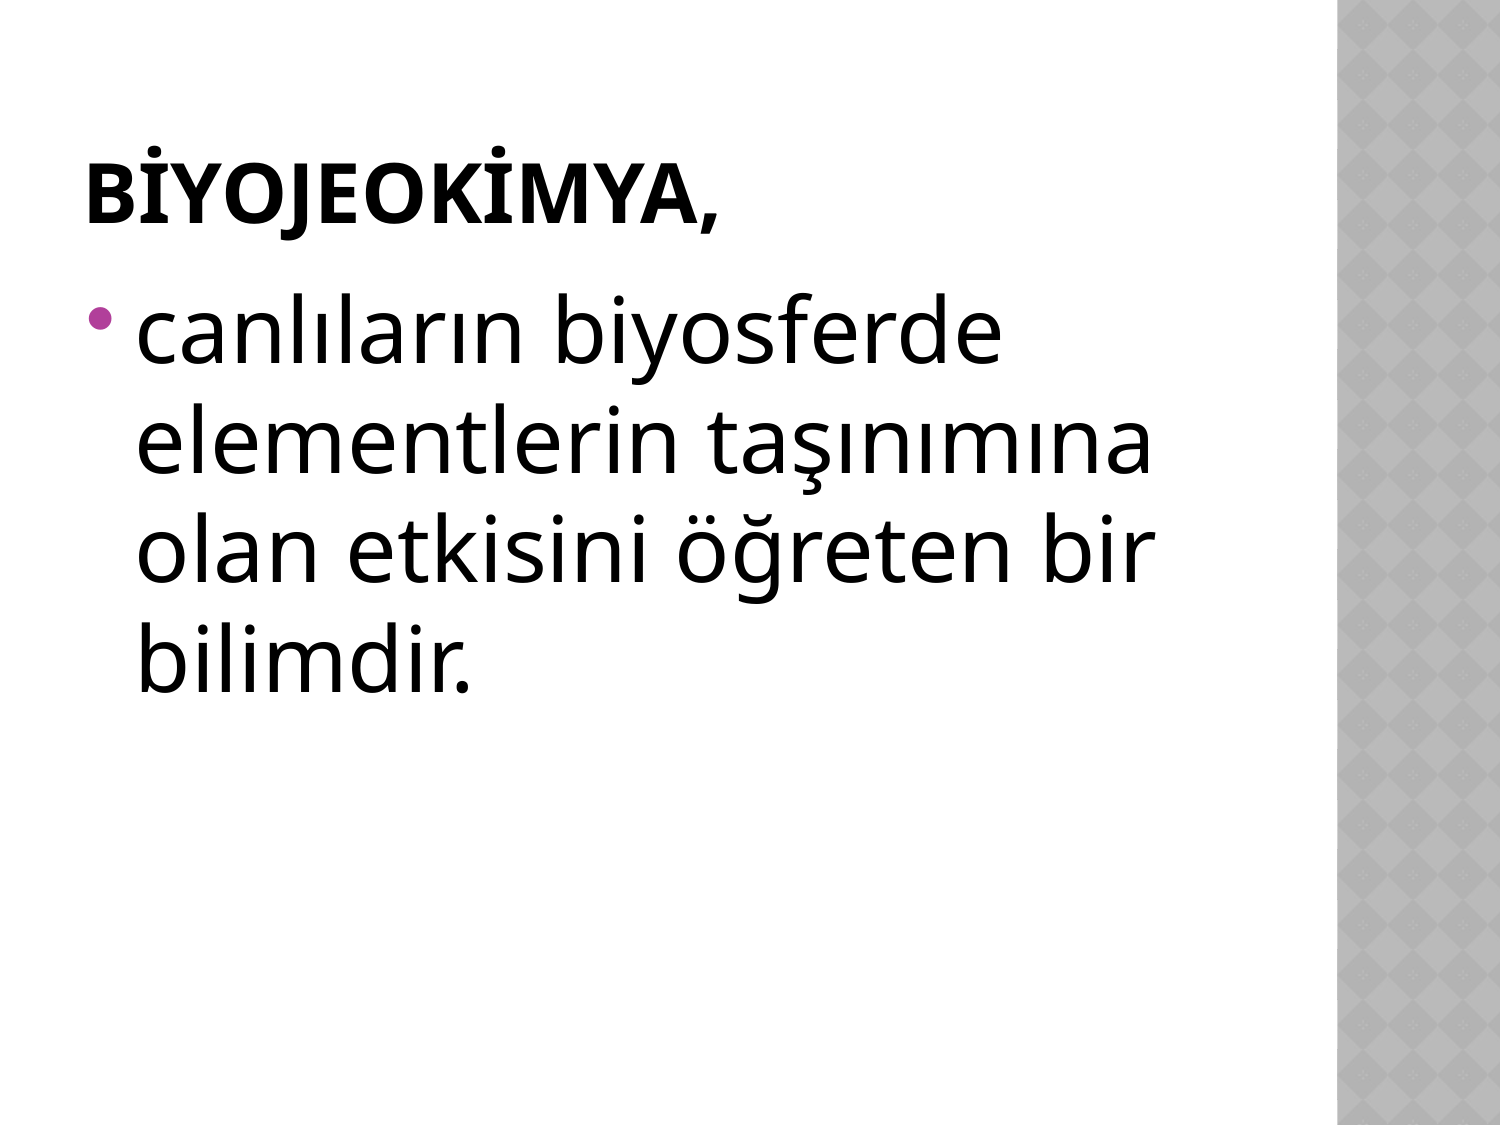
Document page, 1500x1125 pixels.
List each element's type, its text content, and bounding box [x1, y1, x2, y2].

title Bİyojeokİmya, [75, 52, 1263, 240]
list canlıların biyosferde elementlerin taşınımına olan etkisini öğreten bir bilimdir. [75, 264, 1263, 1059]
